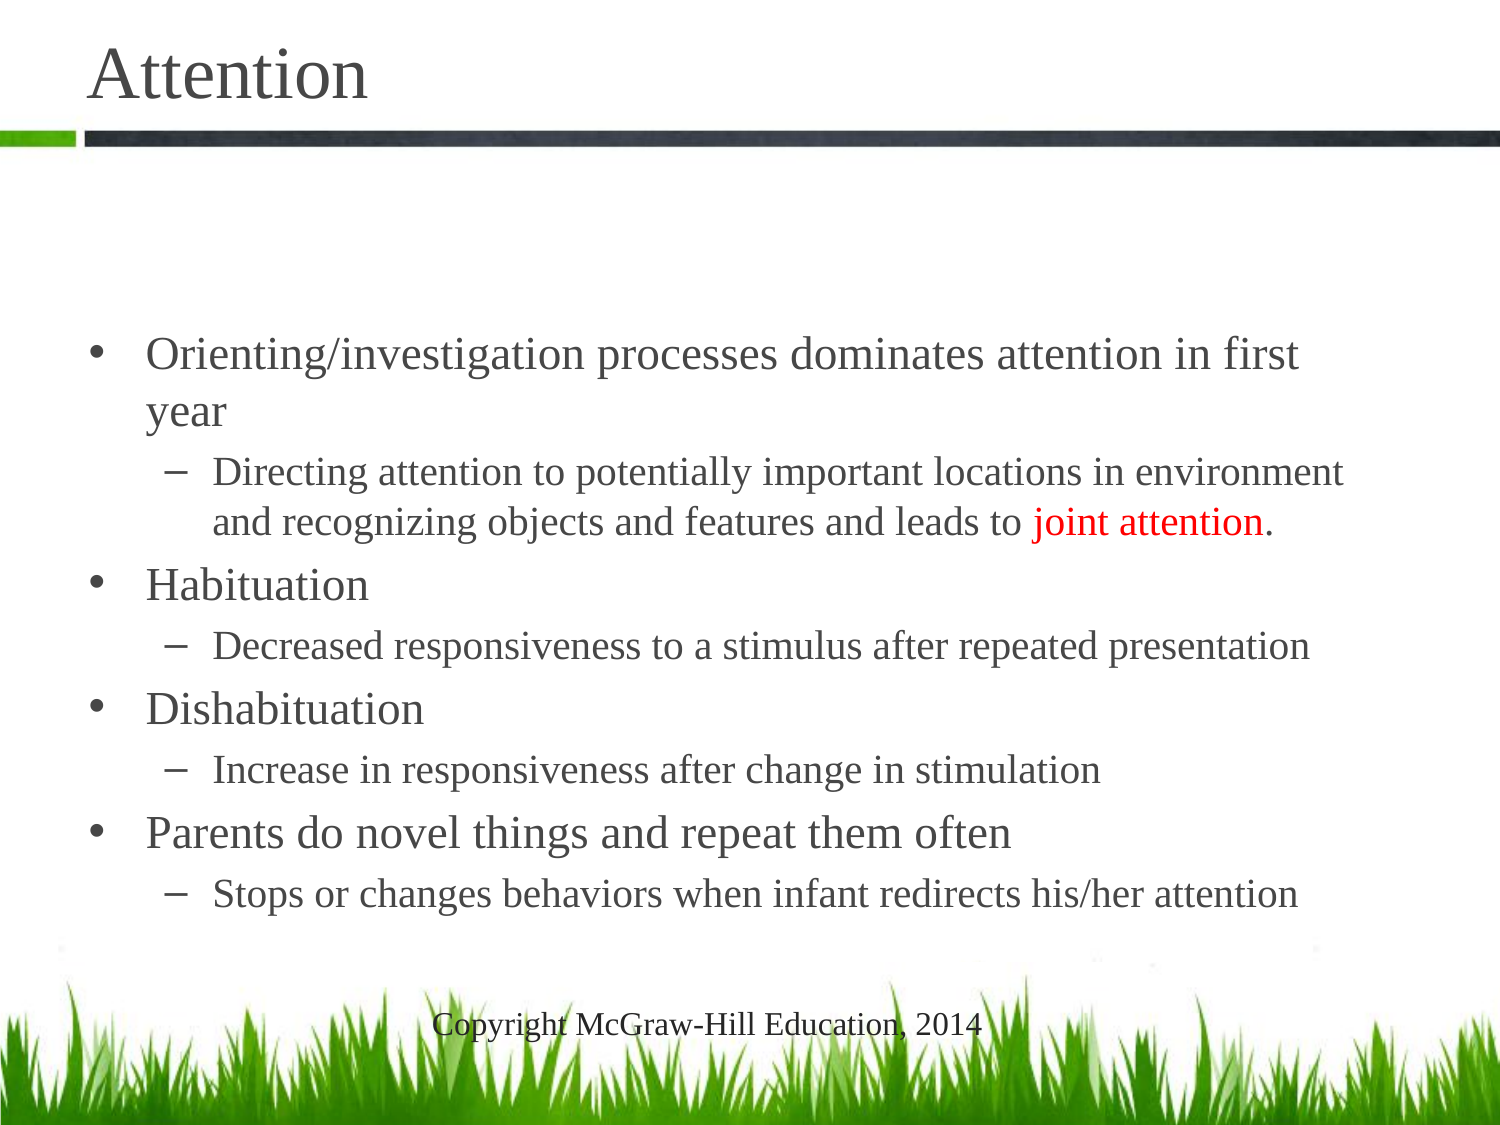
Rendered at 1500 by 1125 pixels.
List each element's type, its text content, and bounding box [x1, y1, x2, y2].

text_box Copyright McGraw-Hill Education, 2014 [274, 994, 1141, 1050]
title Attention [71, 12, 1450, 125]
list Orienting/investigation processes dominates attention in first year Directing attention to potentially important locations in environment and recognizing objects and features and leads to joint attention. Habituation Decreased responsiveness to a stimulus after repeated presentation Dishabituation Increase in responsiveness after change in stimulation Parents do novel things and repeat them often Stops or changes behaviors when infant redirects his/her attention [73, 315, 1385, 968]
picture [0, 0, 1500, 1125]
